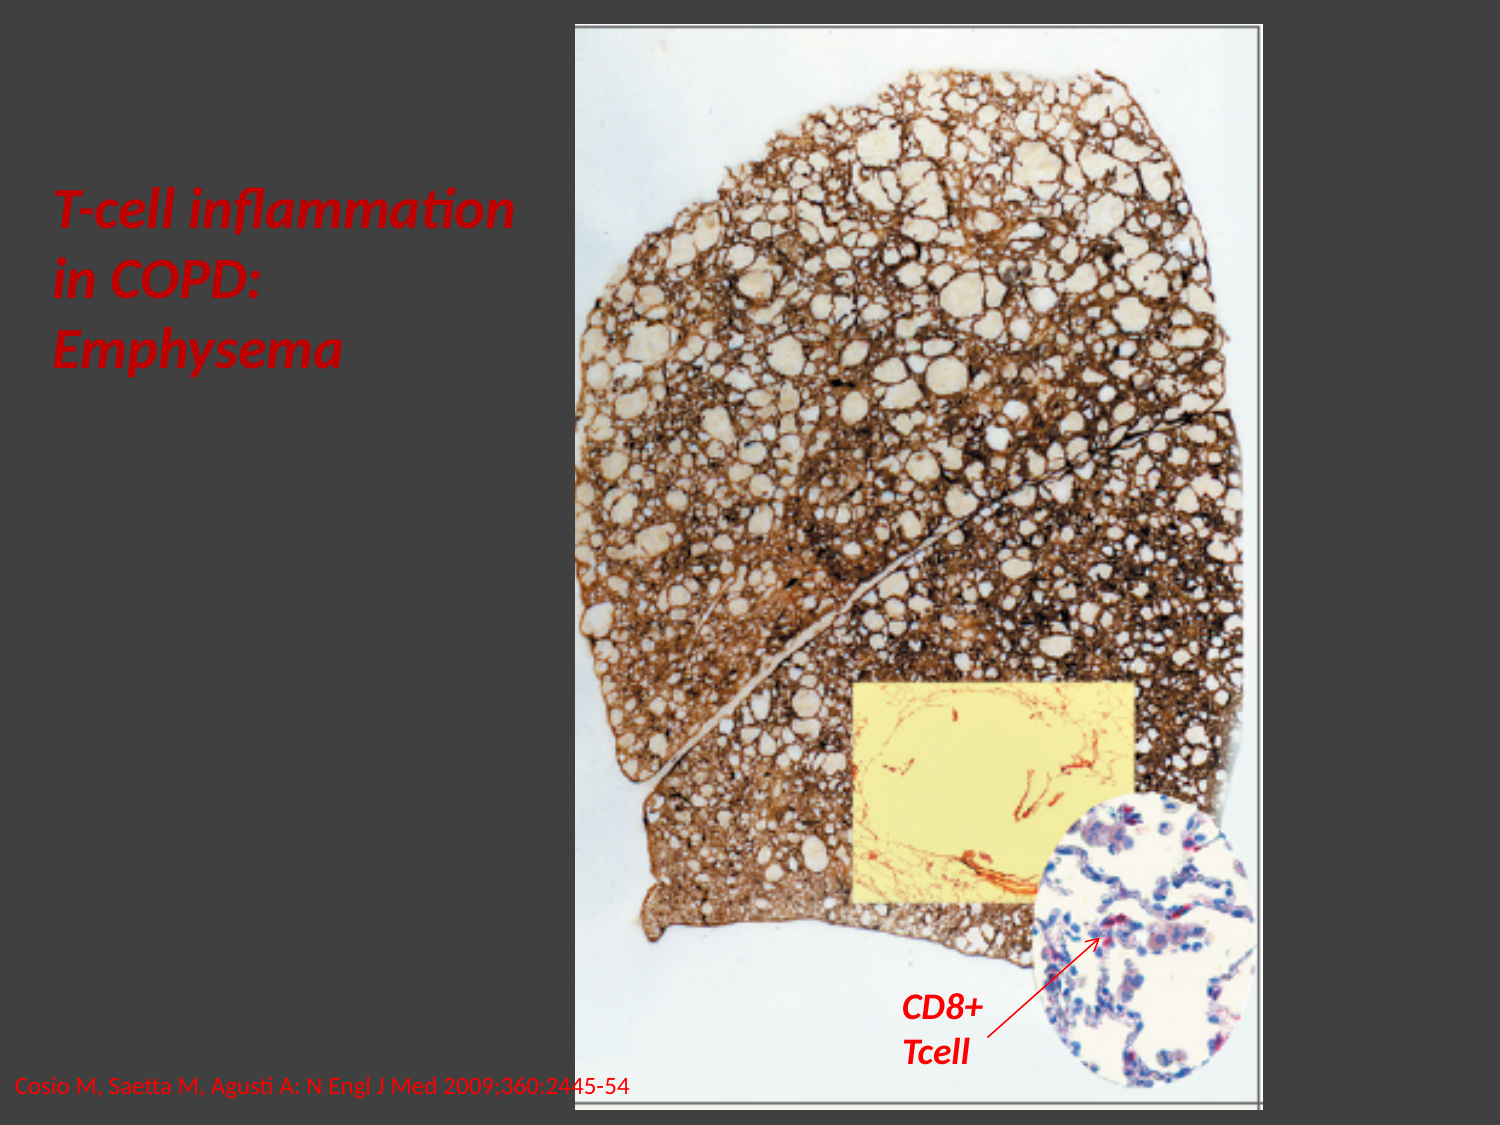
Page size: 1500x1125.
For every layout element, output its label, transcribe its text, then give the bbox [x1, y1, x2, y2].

picture [574, 24, 1263, 1110]
text_box Cosio M, Saetta M, Agusti A: N Engl J Med 2009;360:2445-54 [0, 1062, 569, 1108]
text_box T-cell inflammation in COPD: Emphysema [37, 162, 550, 388]
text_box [987, 937, 1101, 1038]
